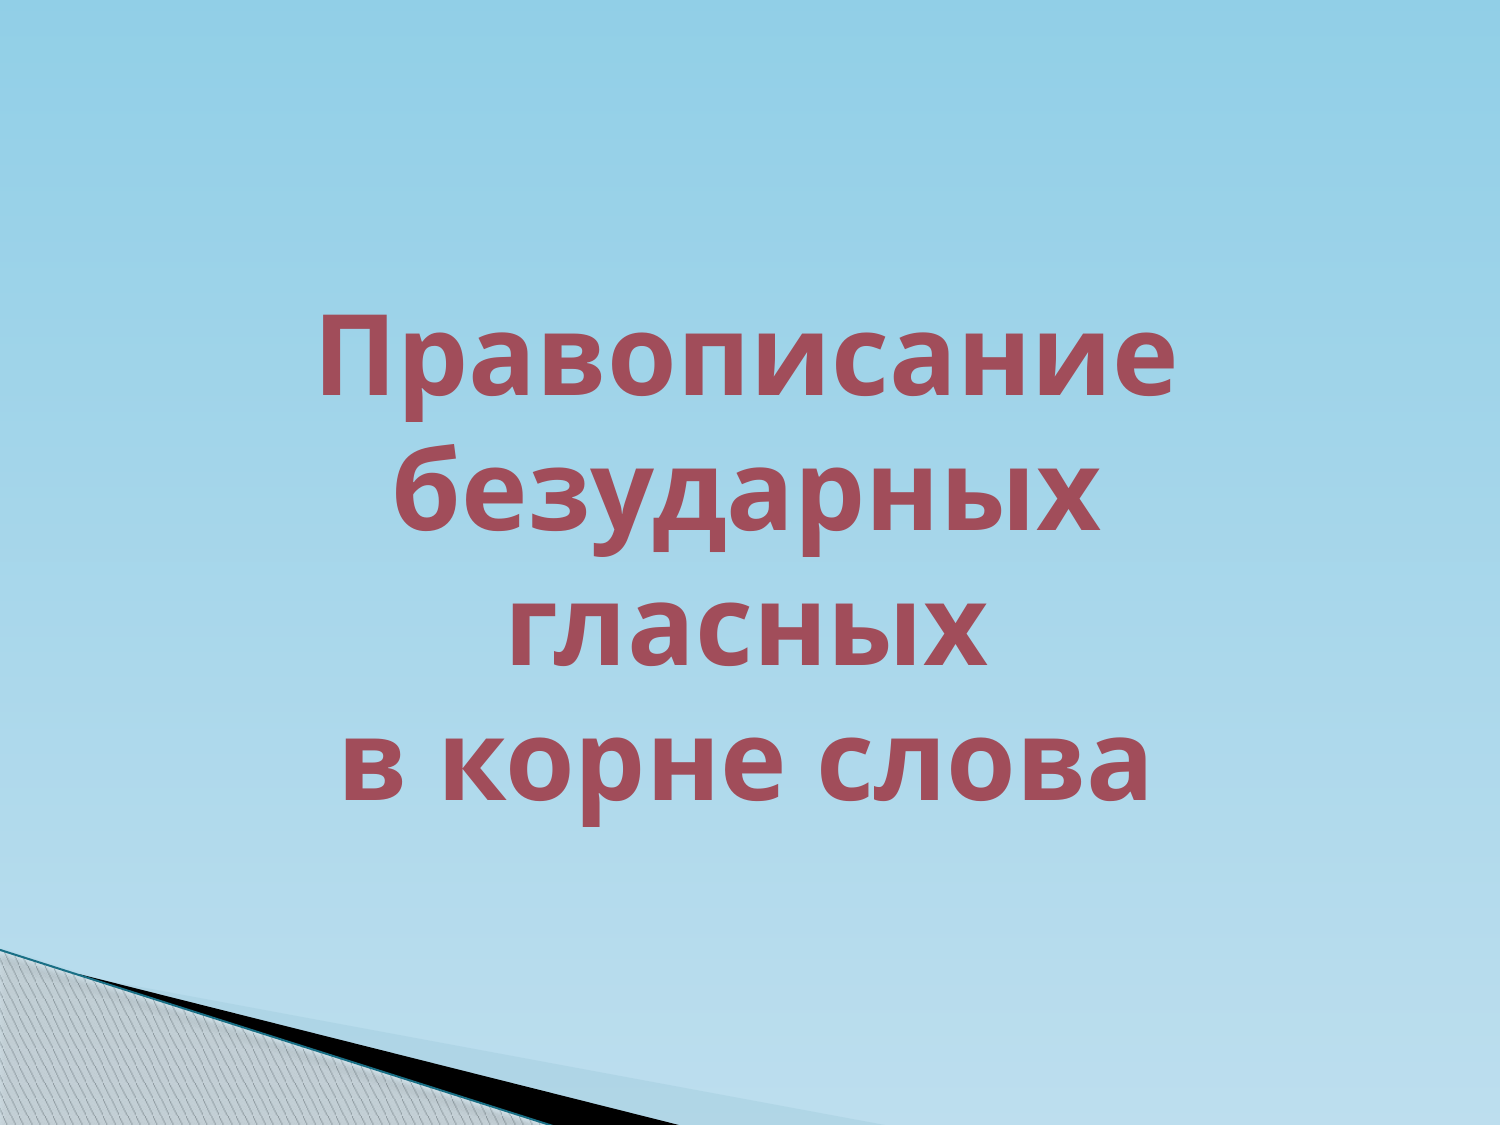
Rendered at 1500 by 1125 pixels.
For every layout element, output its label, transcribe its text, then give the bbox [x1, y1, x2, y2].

text_box Правописание безударных гласных в корне слова [225, 274, 1269, 830]
